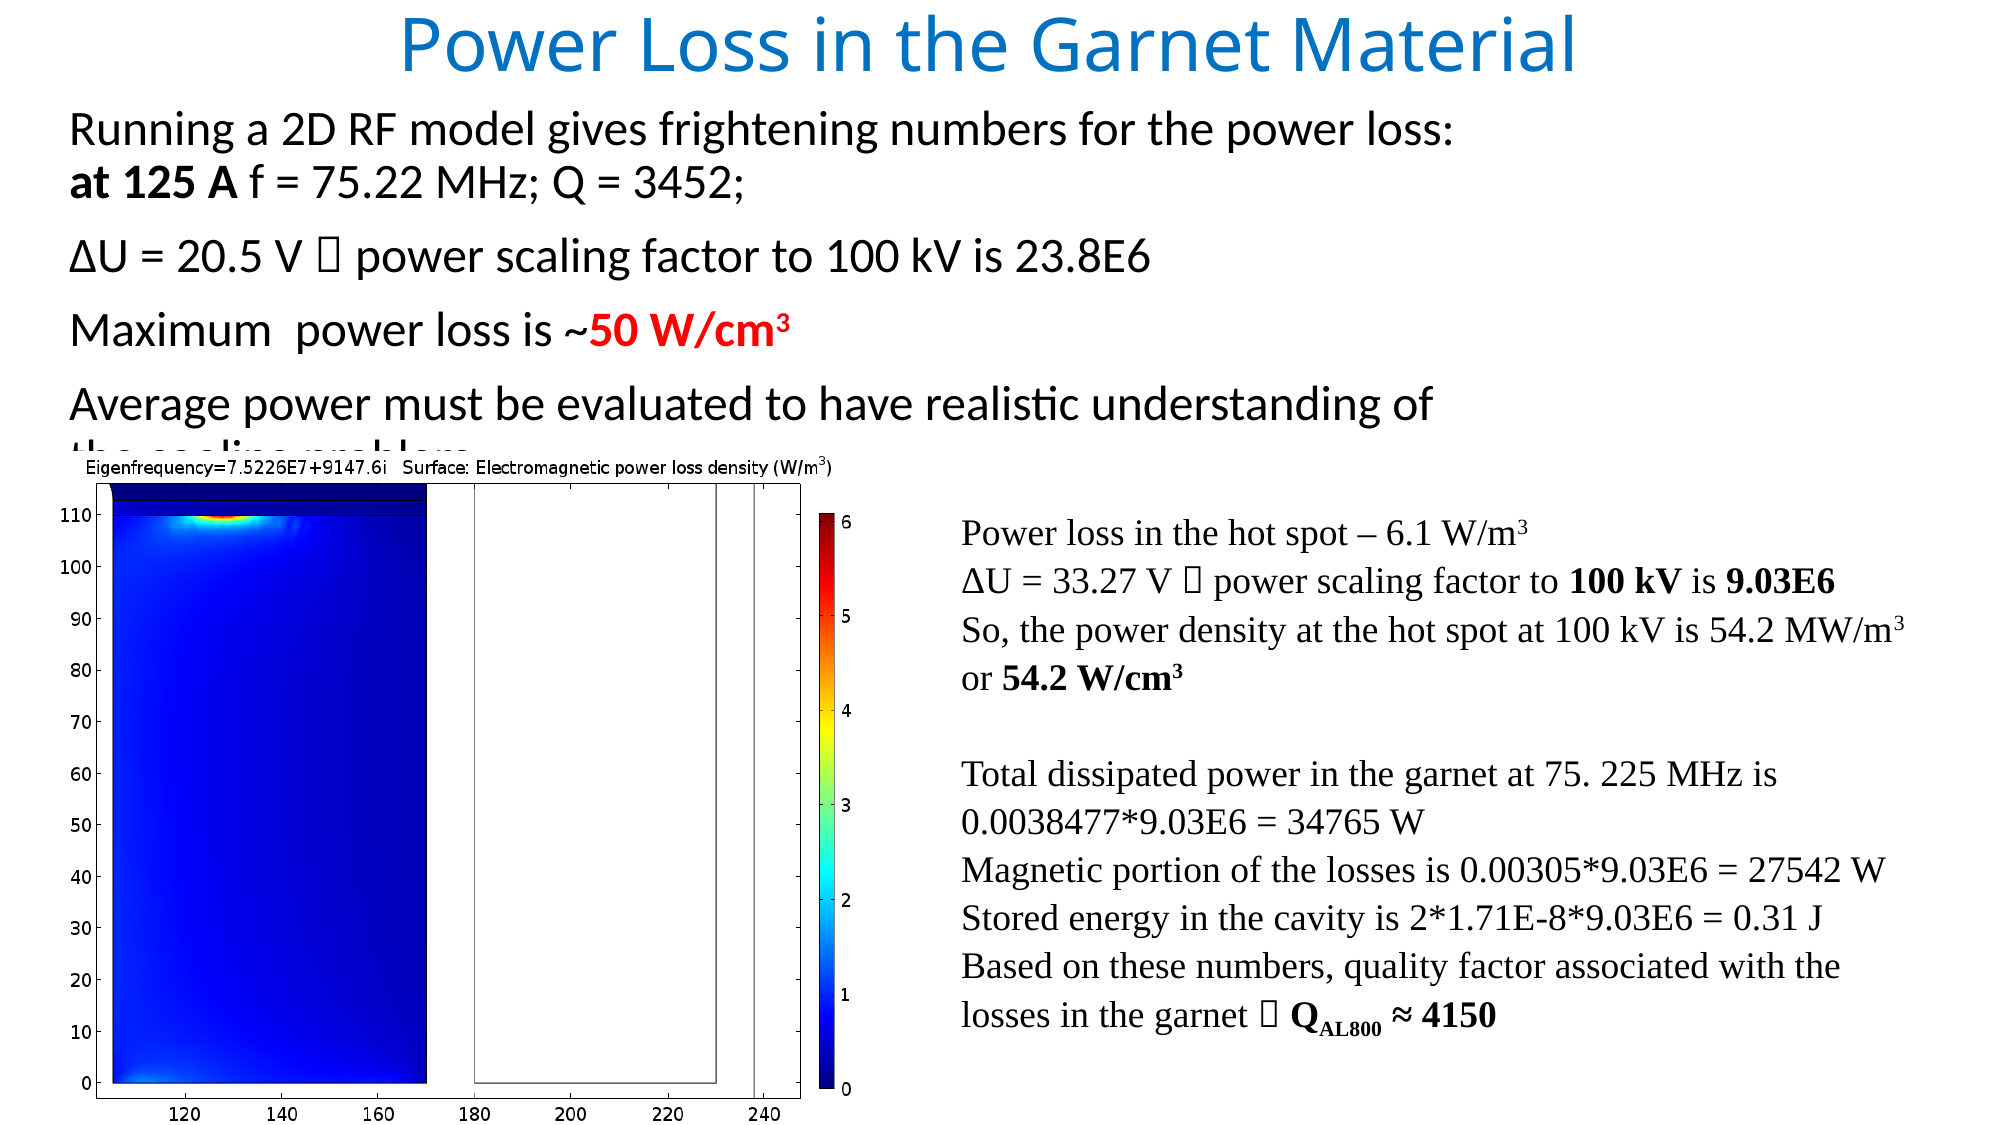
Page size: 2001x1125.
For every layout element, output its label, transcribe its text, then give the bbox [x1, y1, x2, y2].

text_box Power loss in the hot spot – 6.1 W/m3 ΔU = 33.27 V  power scaling factor to 100 kV is 9.03E6 So, the power density at the hot spot at 100 kV is 54.2 MW/m3 or 54.2 W/cm3 Total dissipated power in the garnet at 75. 225 MHz is 0.0038477*9.03E6 = 34765 W Magnetic portion of the losses is 0.00305*9.03E6 = 27542 W Stored energy in the cavity is 2*1.71E-8*9.03E6 = 0.31 J Based on these numbers, quality factor associated with the losses in the garnet  QAL800 ≈ 4150 [946, 497, 1947, 1097]
subtitle Running a 2D RF model gives frightening numbers for the power loss: at 125 A f = 75.22 MHz; Q = 3452; ΔU = 20.5 V  power scaling factor to 100 kV is 23.8E6 Maximum power loss is ~50 W/cm3 Average power must be evaluated to have realistic understanding of the cooling problem [54, 95, 1518, 496]
title Power Loss in the Garnet Material [239, 0, 1740, 96]
picture [35, 451, 888, 1125]
